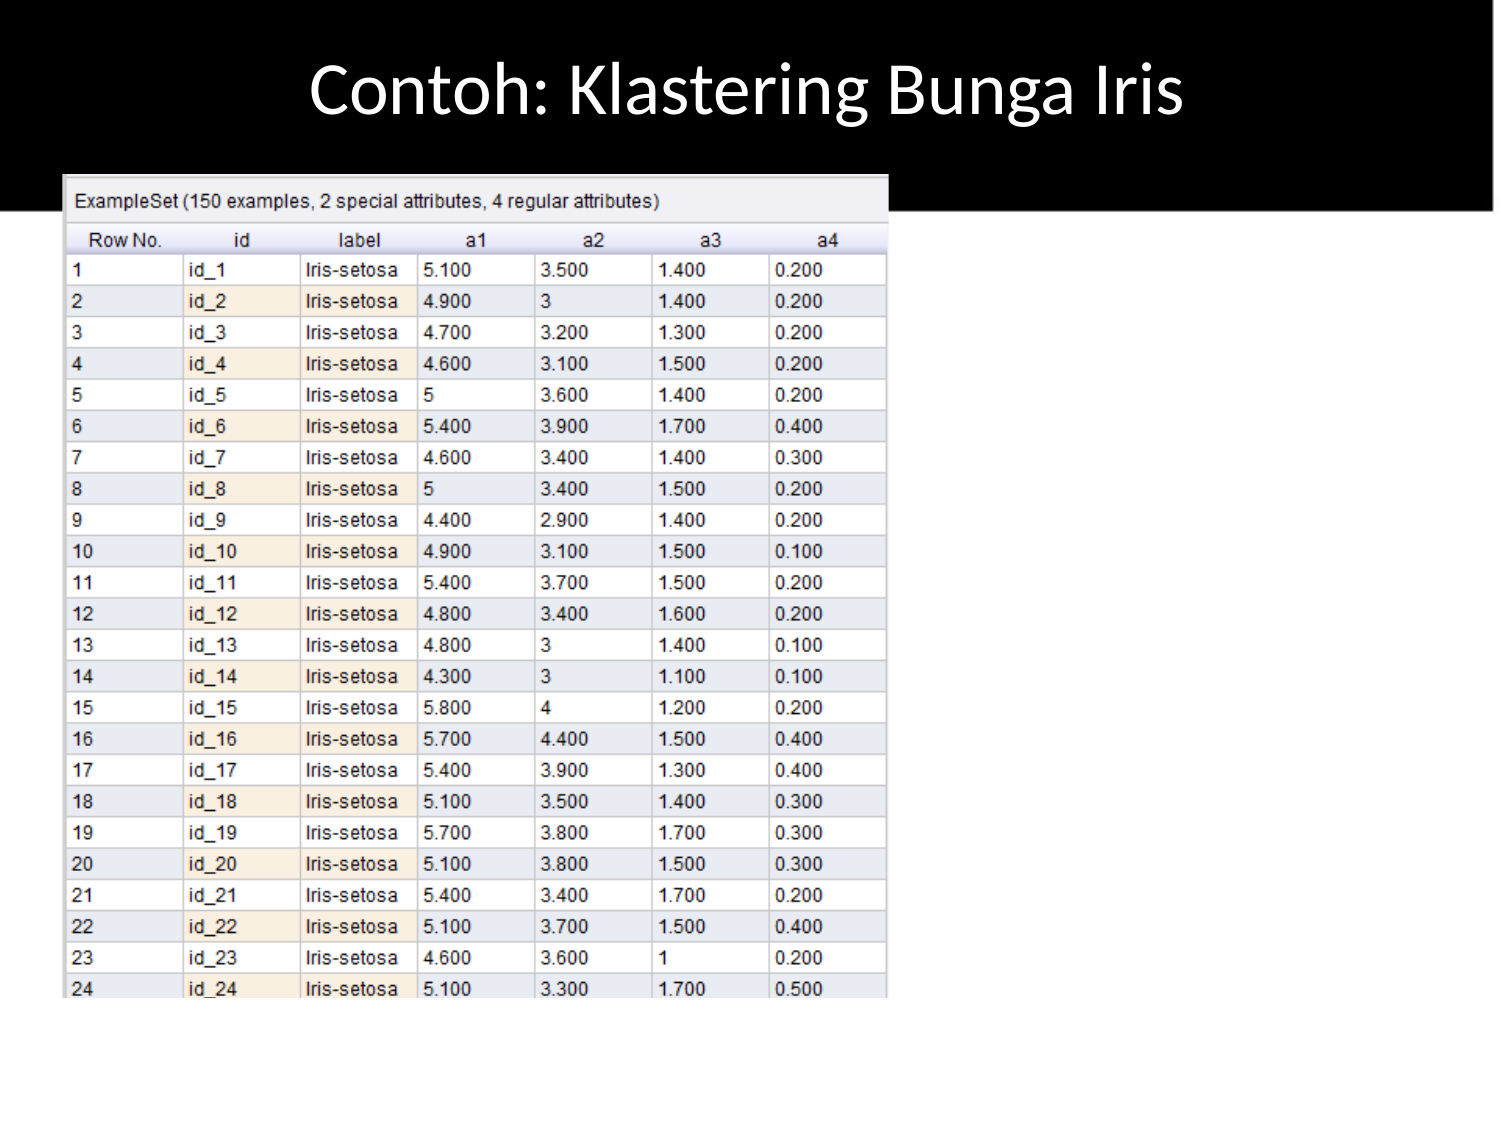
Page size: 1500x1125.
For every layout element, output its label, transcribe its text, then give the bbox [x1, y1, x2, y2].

picture [0, 0, 1500, 1125]
title Contoh: Klastering Bunga Iris [45, 31, 1450, 138]
